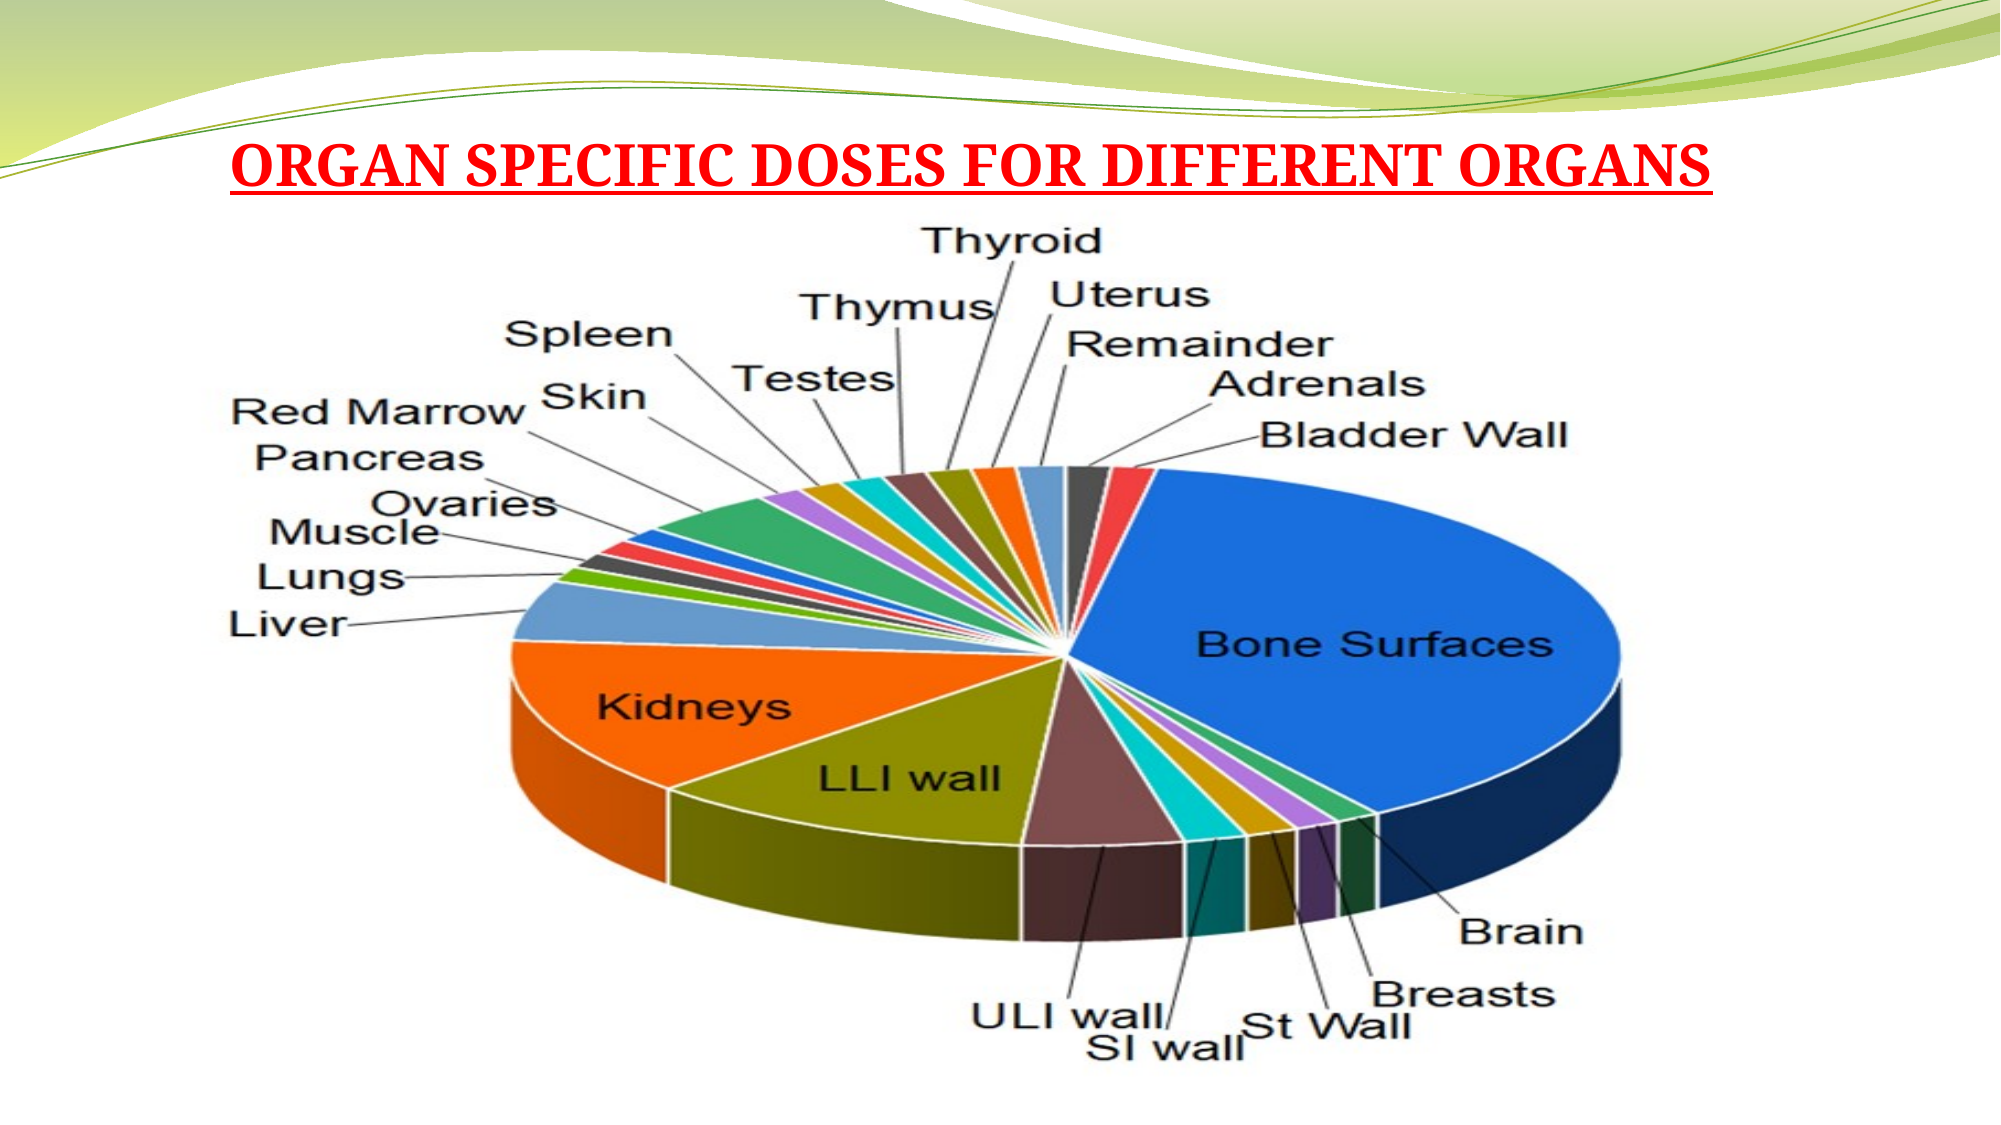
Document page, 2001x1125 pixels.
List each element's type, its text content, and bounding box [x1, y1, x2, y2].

picture [180, 196, 1750, 1125]
text_box ORGAN SPECIFIC DOSES FOR DIFFERENT ORGANS [101, 120, 1842, 206]
